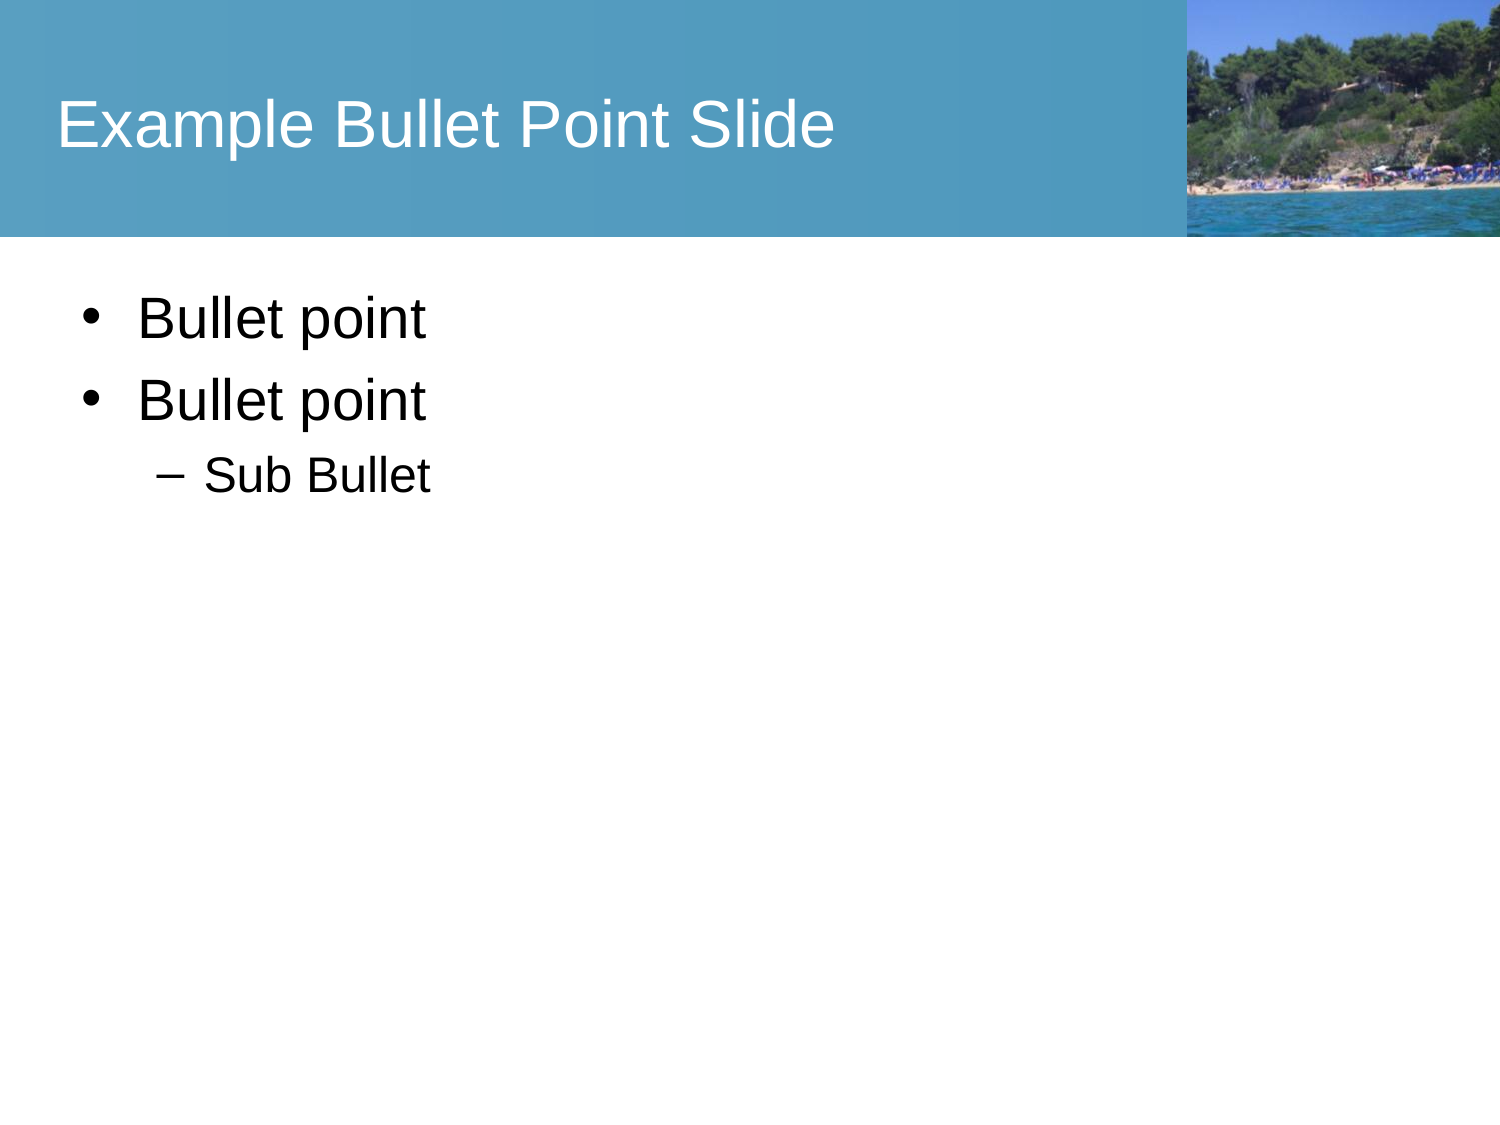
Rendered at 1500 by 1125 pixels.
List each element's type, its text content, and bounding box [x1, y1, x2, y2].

list Bullet point Bullet point Sub Bullet [66, 272, 1417, 990]
title Example Bullet Point Slide [41, 45, 1164, 197]
picture [1187, 0, 1500, 237]
